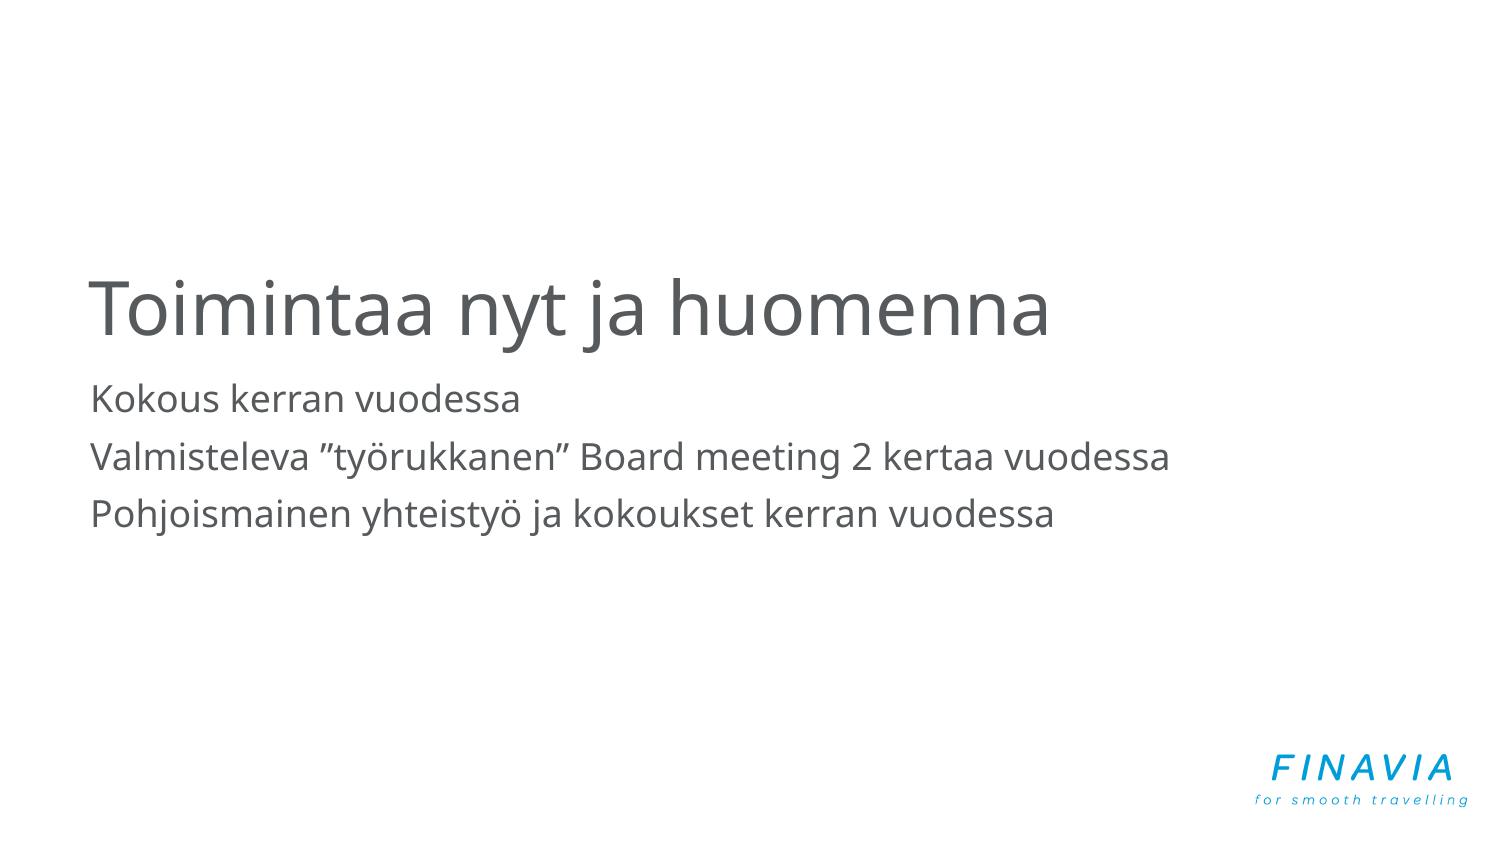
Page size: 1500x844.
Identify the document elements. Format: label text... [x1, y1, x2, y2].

list Kokous kerran vuodessa Valmisteleva ”työrukkanen” Board meeting 2 kertaa vuodessa Pohjoismainen yhteistyö ja kokoukset kerran vuodessa [90, 375, 1444, 713]
picture [1254, 753, 1468, 808]
title Toimintaa nyt ja huomenna [89, 165, 1440, 352]
